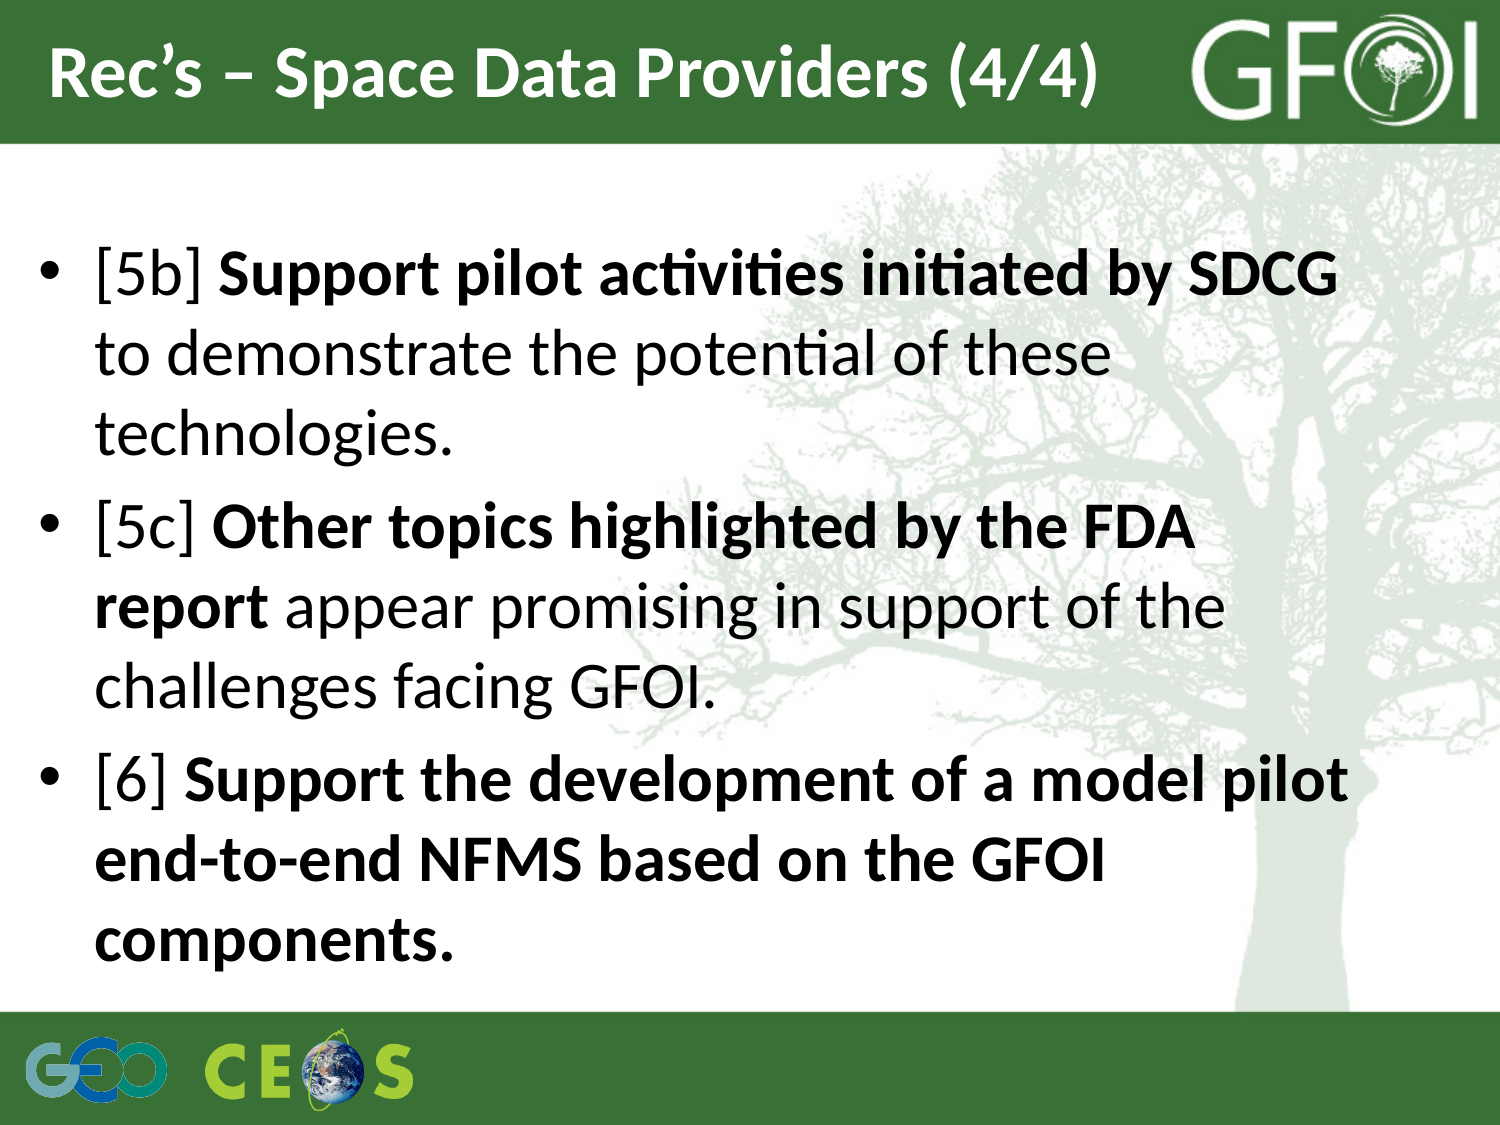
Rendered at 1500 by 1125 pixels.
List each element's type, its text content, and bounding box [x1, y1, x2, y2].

picture [0, 0, 1500, 1125]
title Rec’s – Space Data Providers (4/4) [23, 14, 1128, 130]
list [5b] Support pilot activities initiated by SDCG to demonstrate the potential of these technologies. [5c] Other topics highlighted by the FDA report appear promising in support of the challenges facing GFOI. [6] Support the development of a model pilot end-to-end NFMS based on the GFOI components. [23, 221, 1374, 964]
